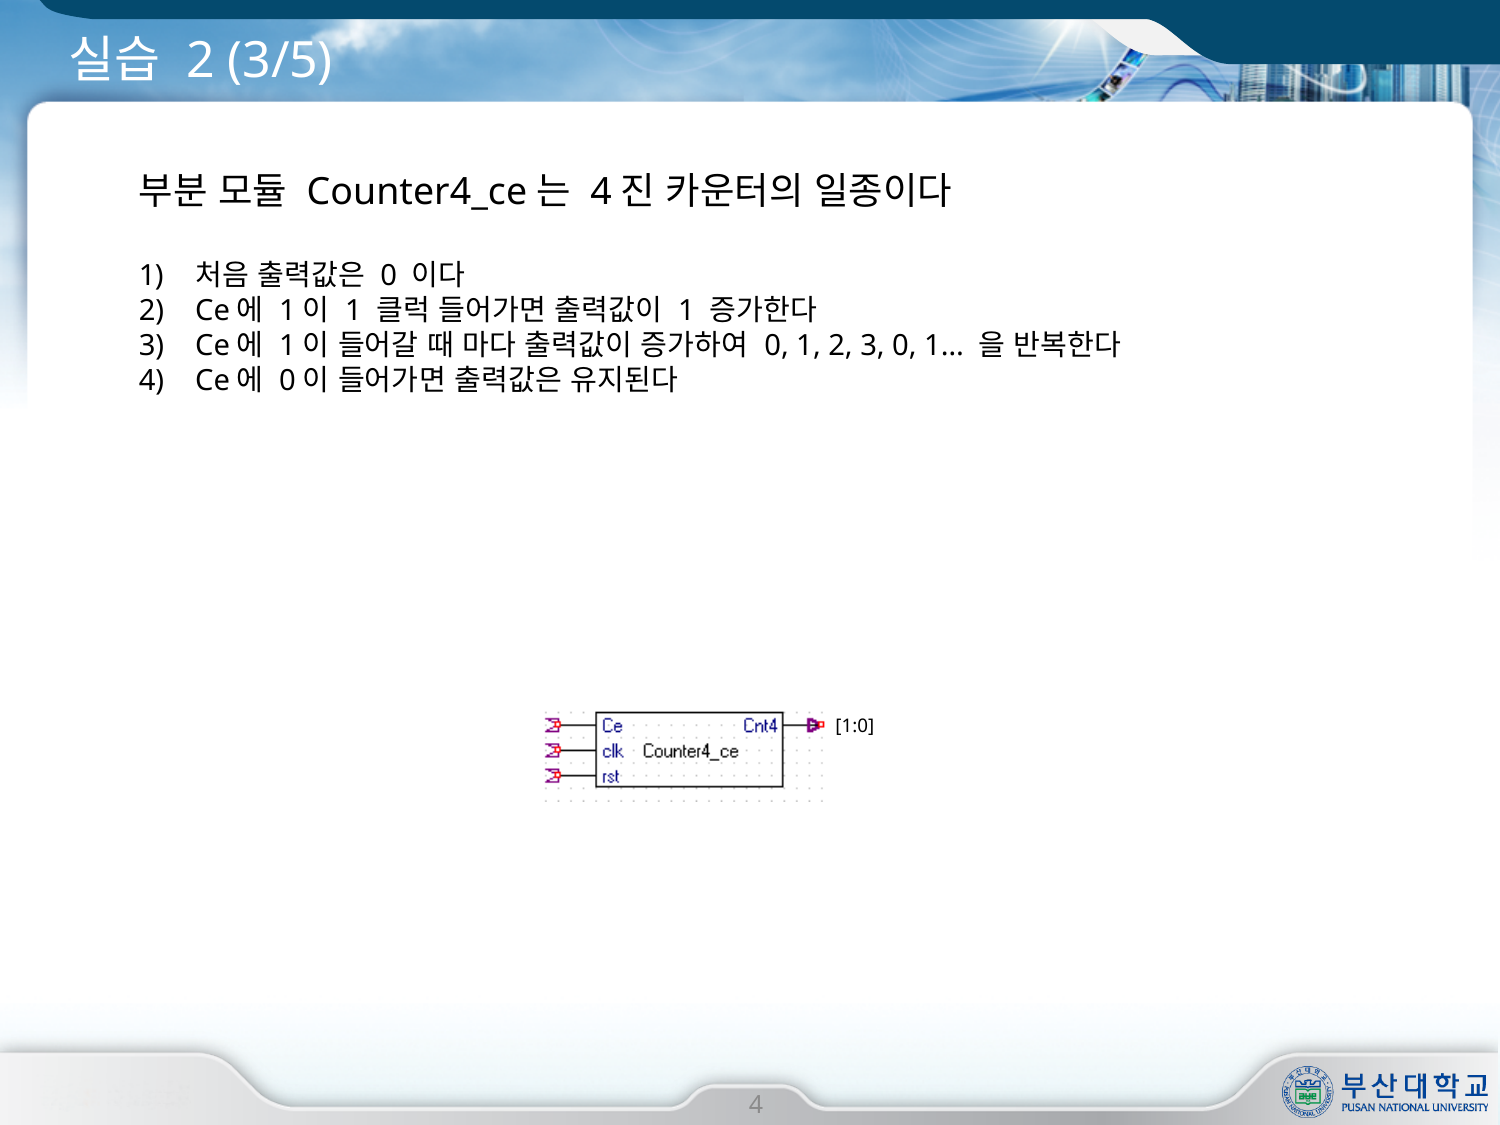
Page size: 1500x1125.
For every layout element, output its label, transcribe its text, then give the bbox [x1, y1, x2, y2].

picture [0, 0, 1500, 1125]
slide_number 4 [702, 1075, 809, 1125]
text_box 부분 모듈 Counter4_ce는 4진 카운터의 일종이다 처음 출력값은 0 이다 Ce에 1이 1 클럭 들어가면 출력값이 1 증가한다 Ce에 1이 들어갈 때 마다 출력값이 증가하여 0, 1, 2, 3, 0, 1… 을 반복한다 Ce에 0이 들어가면 출력값은 유지된다 [123, 159, 1138, 404]
text_box [1:0] [837, 706, 890, 744]
title 실습 2 (3/5) [53, 24, 1081, 90]
